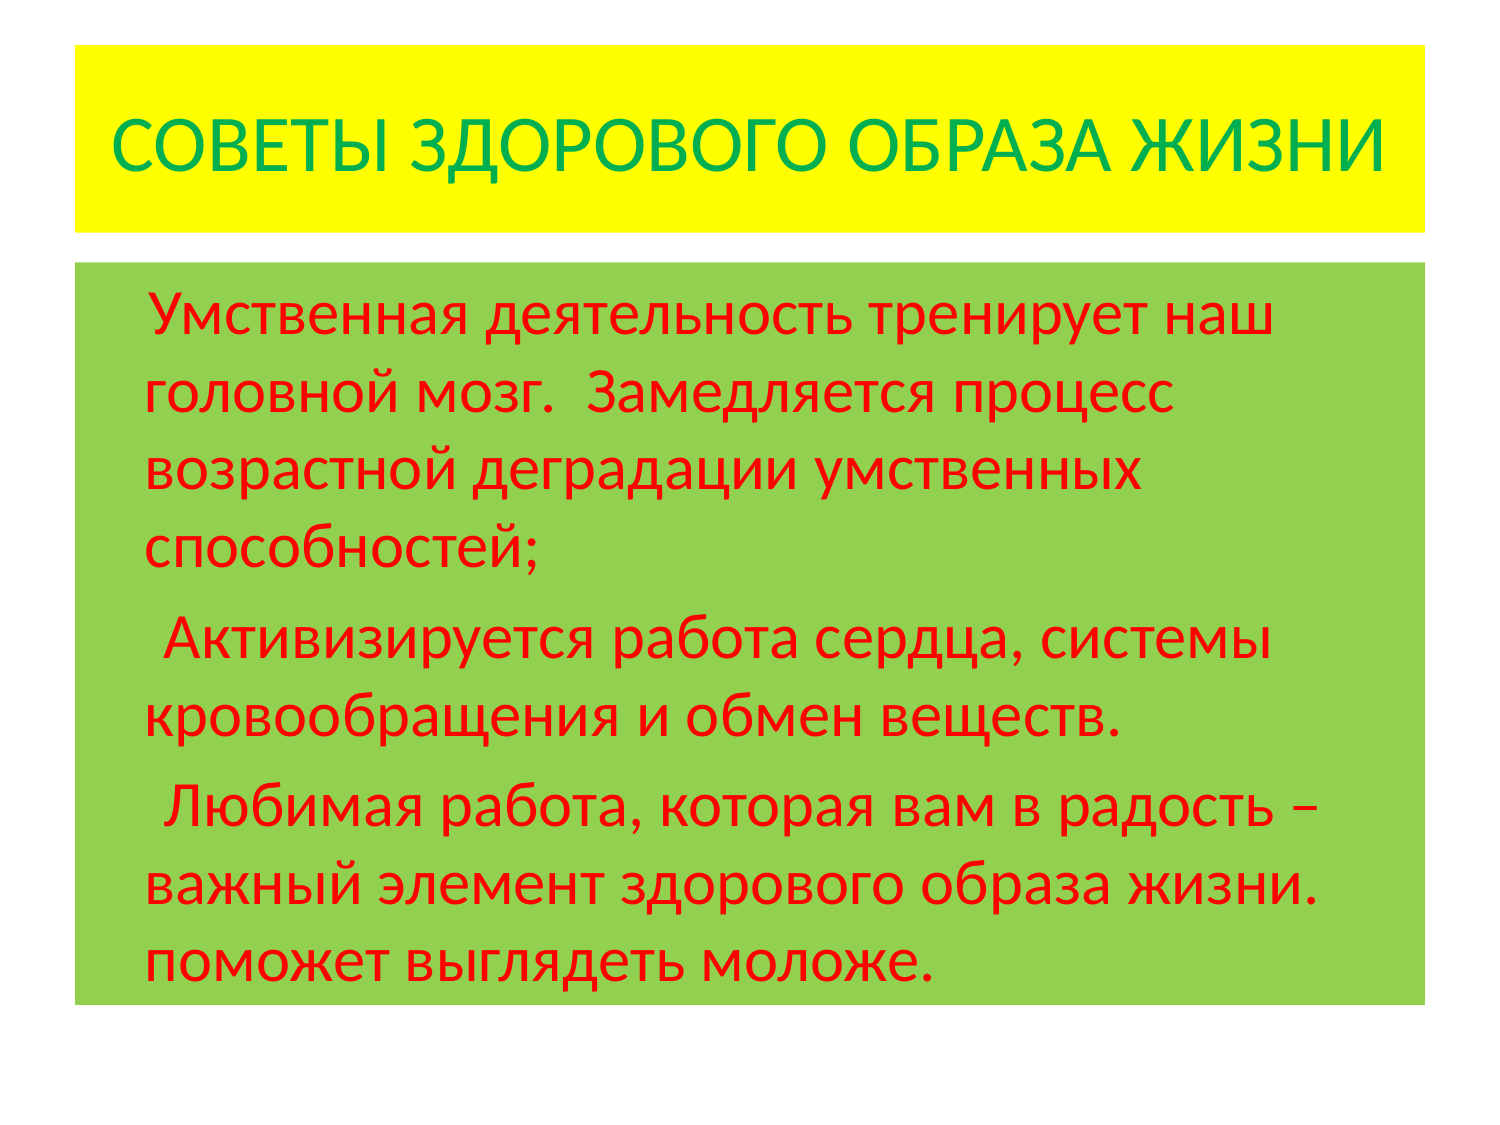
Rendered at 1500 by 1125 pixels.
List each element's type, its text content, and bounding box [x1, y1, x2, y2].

title СОВЕТЫ ЗДОРОВОГО ОБРАЗА ЖИЗНИ [75, 45, 1425, 233]
list Умственная деятельность тренирует наш головной мозг. Замедляется процесс возрастной деградации умственных способностей; Активизируется работа сердца, системы кровообращения и обмен веществ. Любимая работа, которая вам в радость – важный элемент здорового образа жизни. поможет выглядеть моложе. [75, 262, 1425, 1005]
